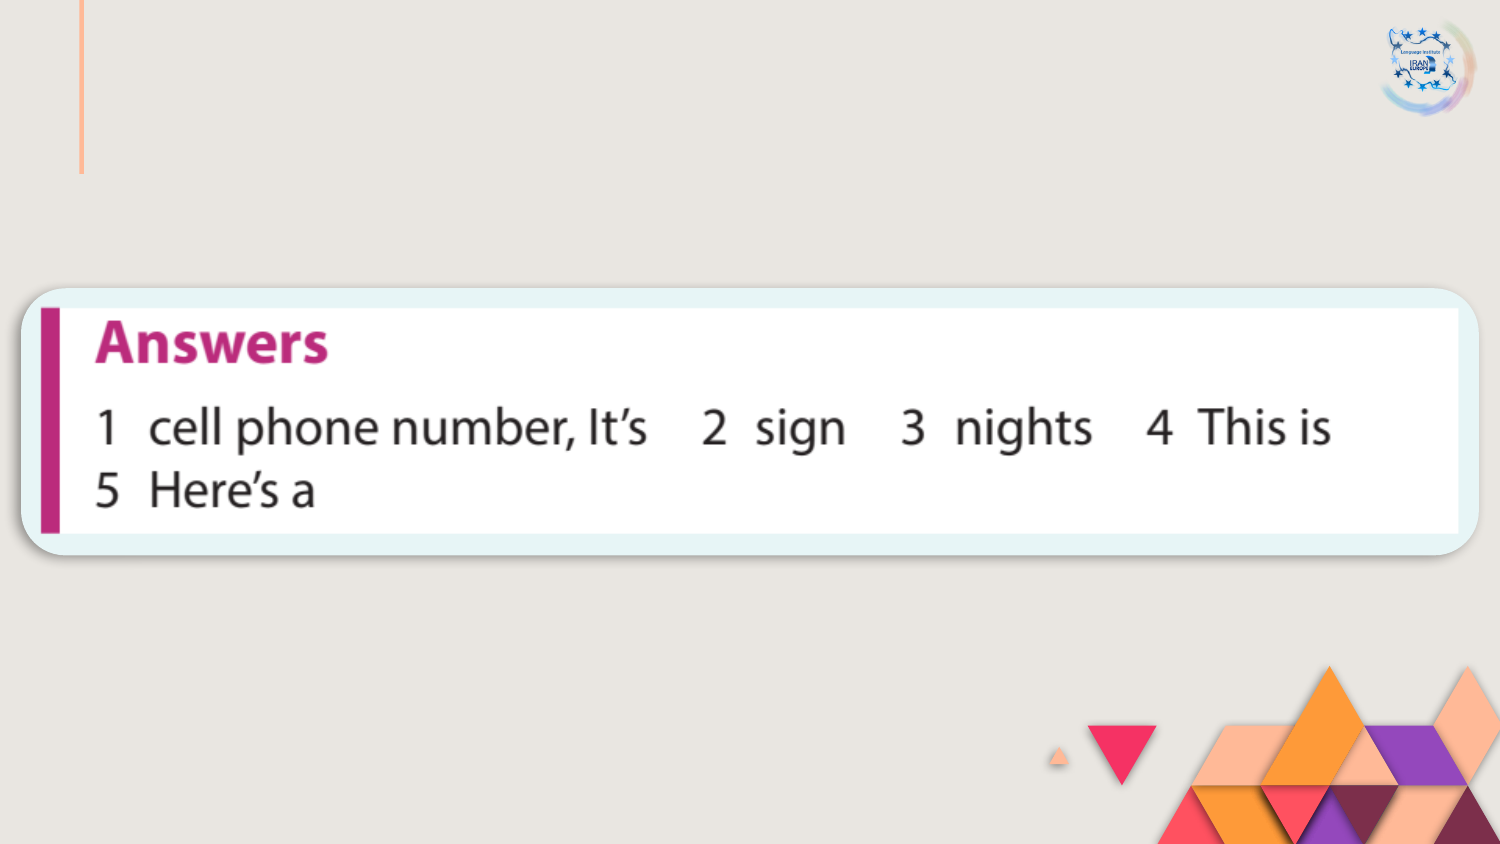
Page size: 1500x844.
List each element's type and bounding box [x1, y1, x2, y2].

picture [1375, 16, 1481, 119]
picture [20, 287, 1480, 556]
